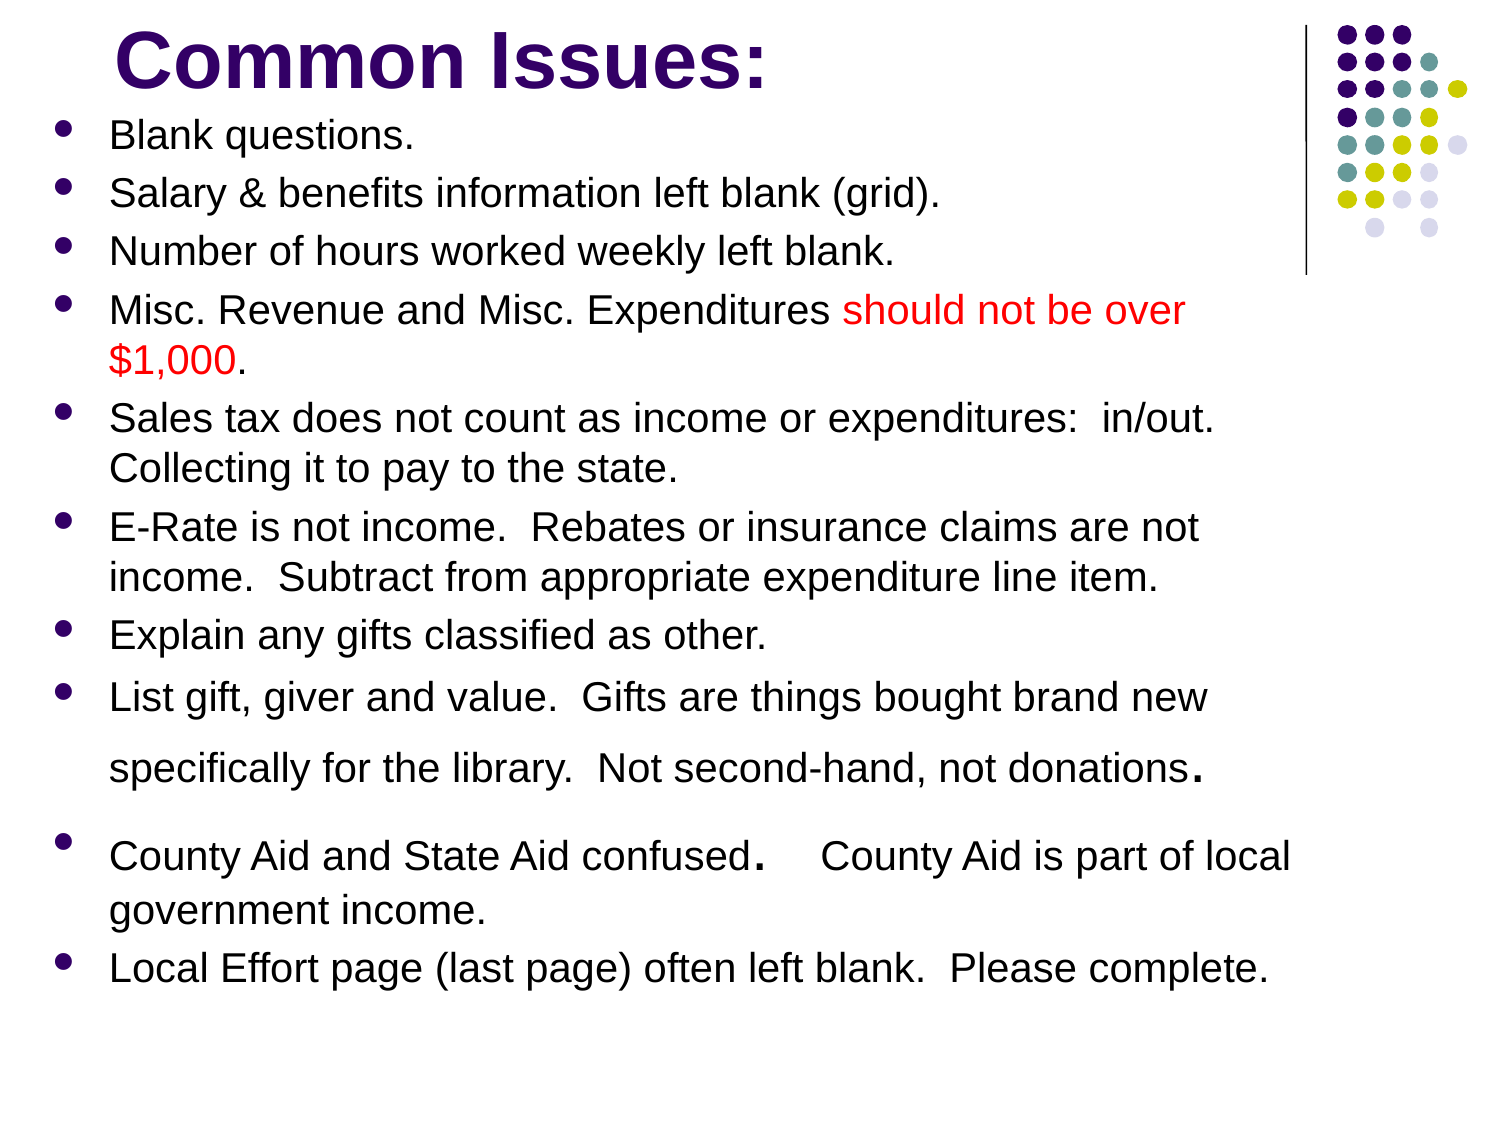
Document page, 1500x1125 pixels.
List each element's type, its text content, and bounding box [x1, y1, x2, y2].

title Common Issues: [99, 20, 1313, 99]
list Blank questions. Salary & benefits information left blank (grid). Number of hours worked weekly left blank. Misc. Revenue and Misc. Expenditures should not be over $1,000. Sales tax does not count as income or expenditures: in/out. Collecting it to pay to the state. E-Rate is not income. Rebates or insurance claims are not income. Subtract from appropriate expenditure line item. Explain any gifts classified as other. List gift, giver and value. Gifts are things bought brand new specifically for the library. Not second-hand, not donations. County Aid and State Aid confused. County Aid is part of local government income. Local Effort page (last page) often left blank. Please complete. [37, 99, 1350, 1075]
